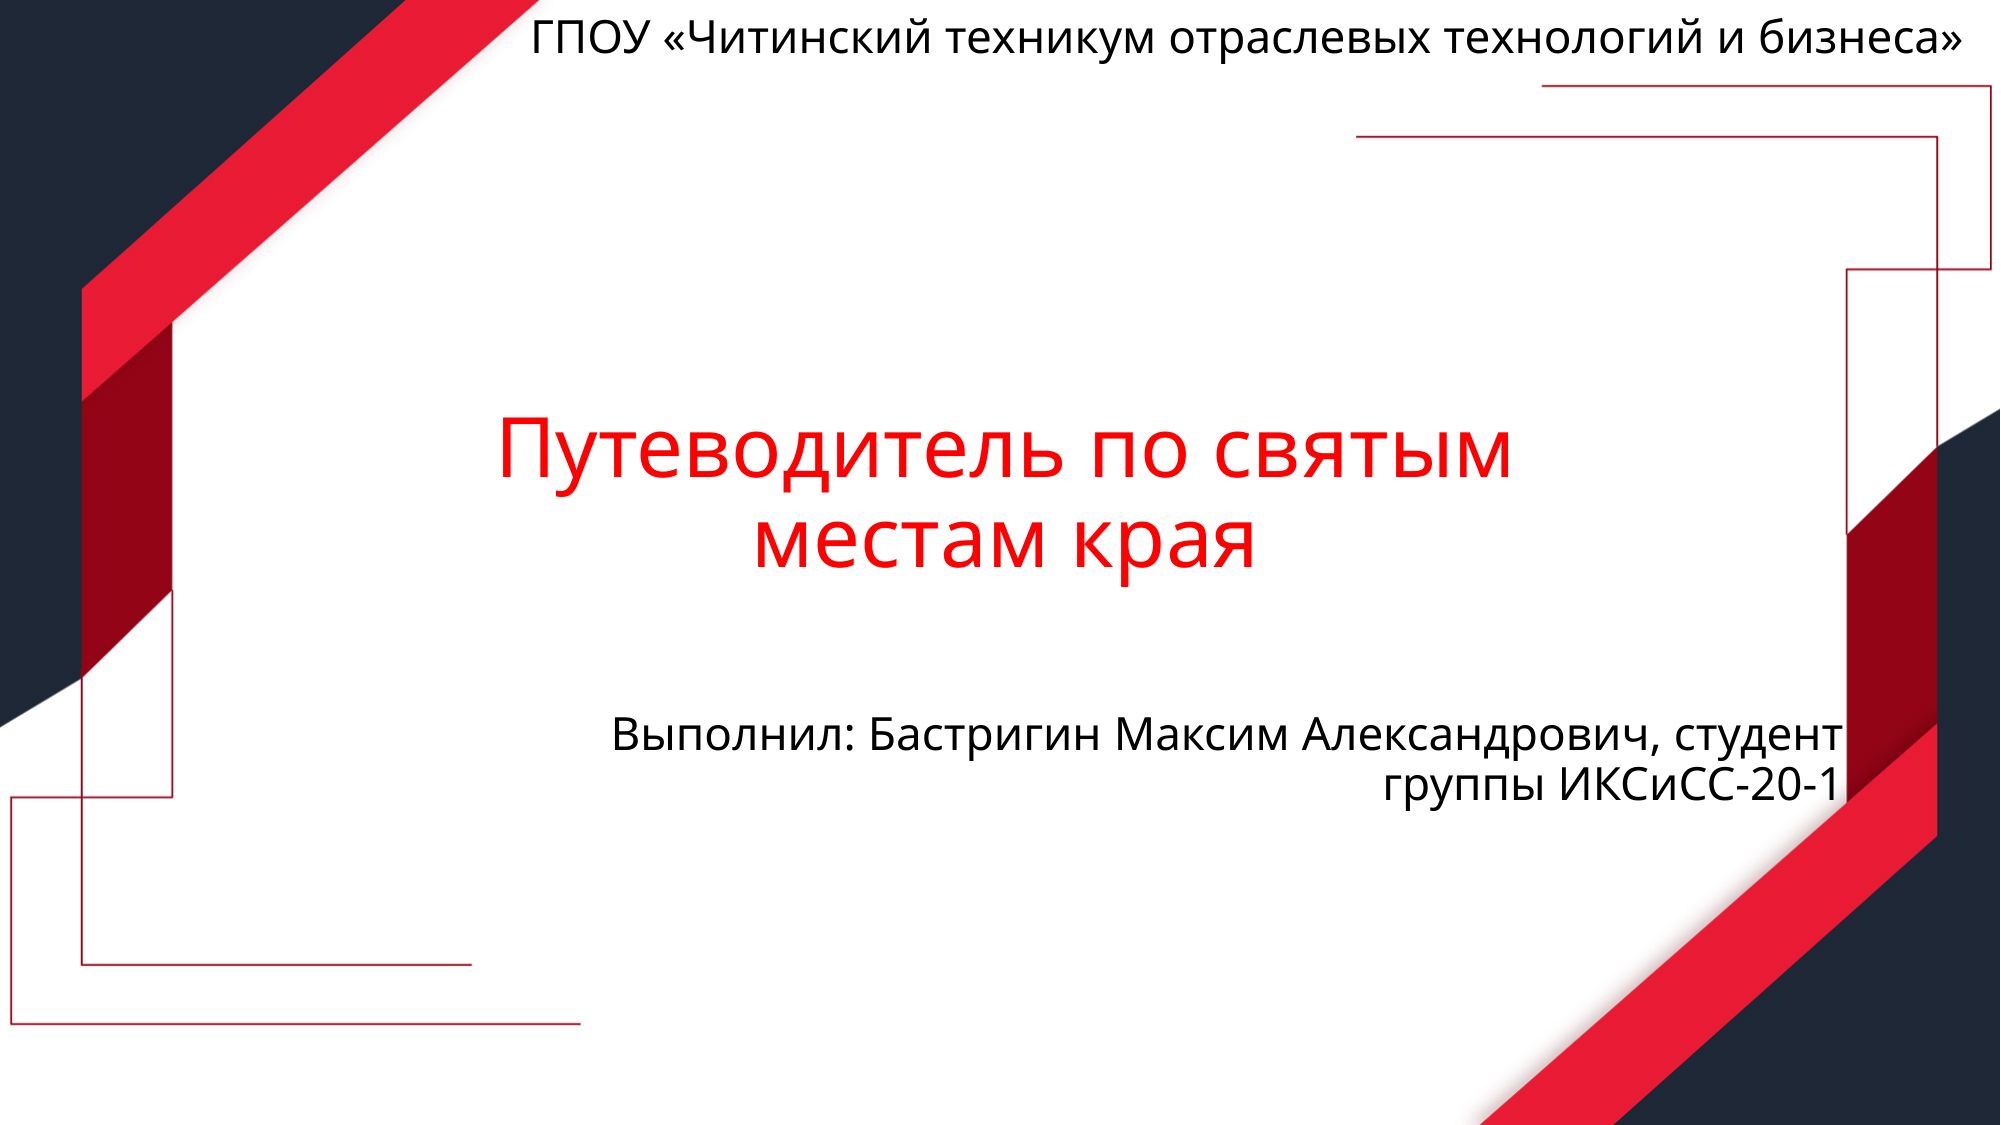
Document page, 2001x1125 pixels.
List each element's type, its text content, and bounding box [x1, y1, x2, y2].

picture [0, 0, 2000, 1125]
subtitle Выполнил: Бастригин Максим Александрович, студент группы ИКСиСС-20-1 [593, 703, 1860, 868]
title Путеводитель по святым местам края [473, 324, 1538, 594]
text_box ГПОУ «Читинский техникум отраслевых технологий и бизнеса» [473, 0, 2000, 70]
